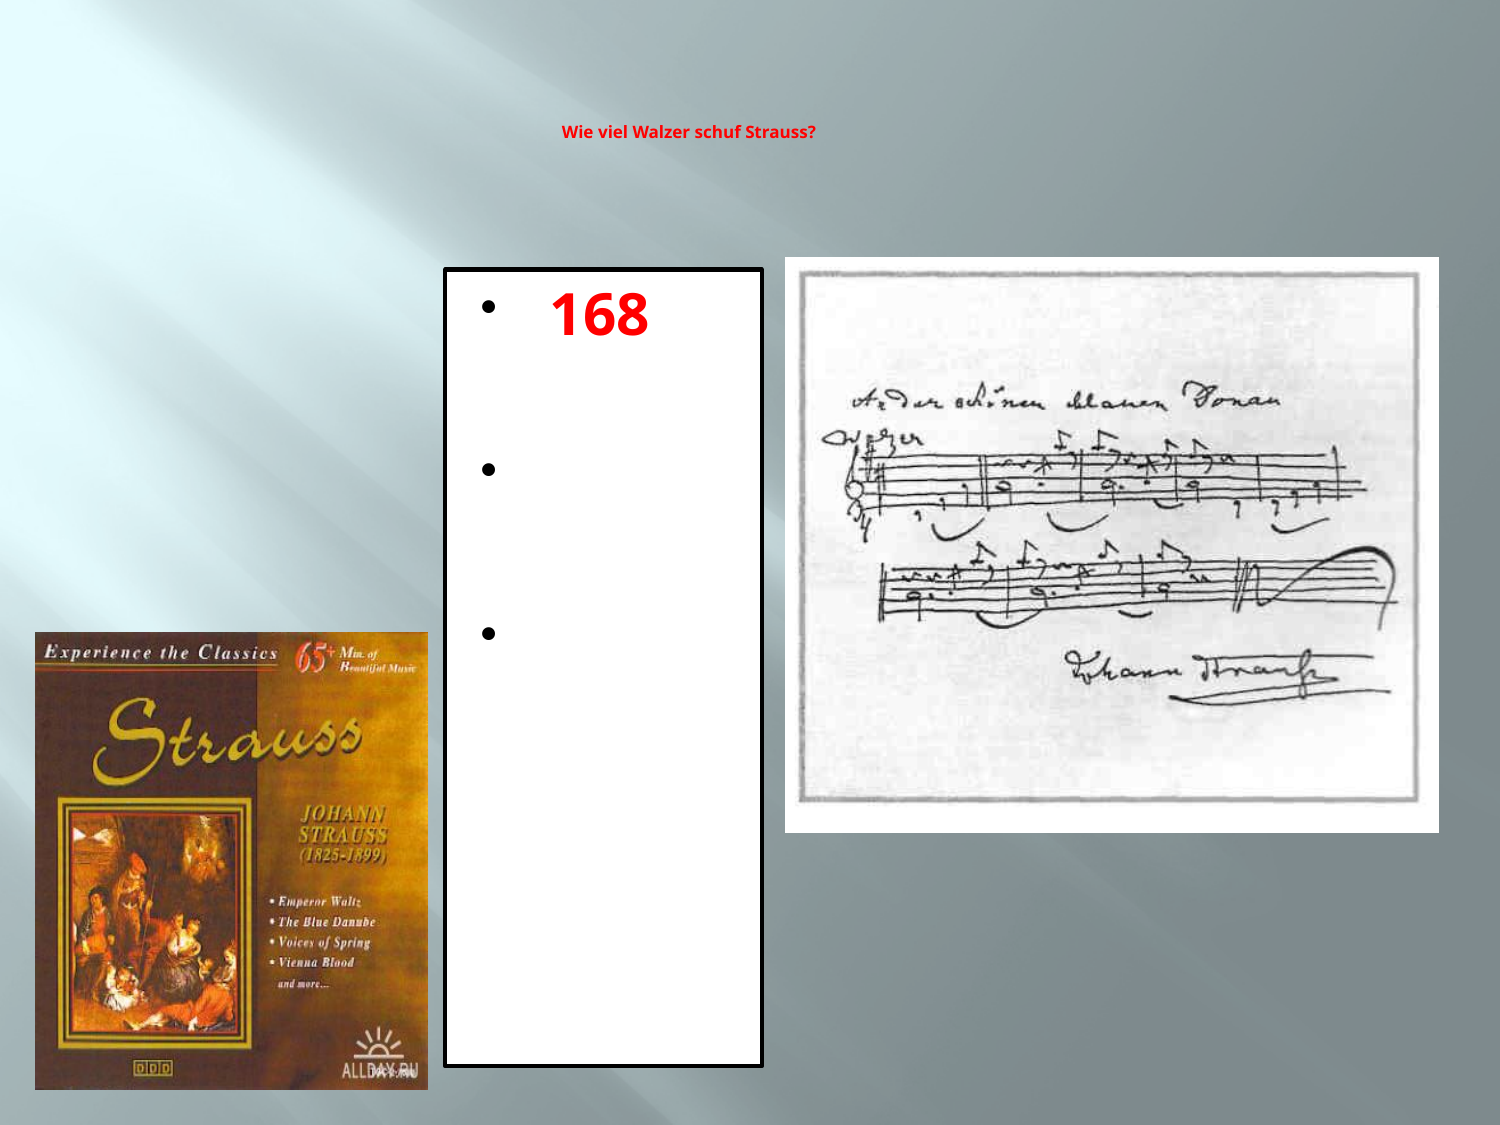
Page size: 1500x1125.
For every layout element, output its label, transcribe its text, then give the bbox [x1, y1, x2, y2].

picture [34, 632, 428, 1091]
list 168 202 68 [443, 267, 764, 1068]
picture [784, 257, 1440, 833]
title Wie viel Walzer schuf Strauss? [82, 93, 1270, 171]
